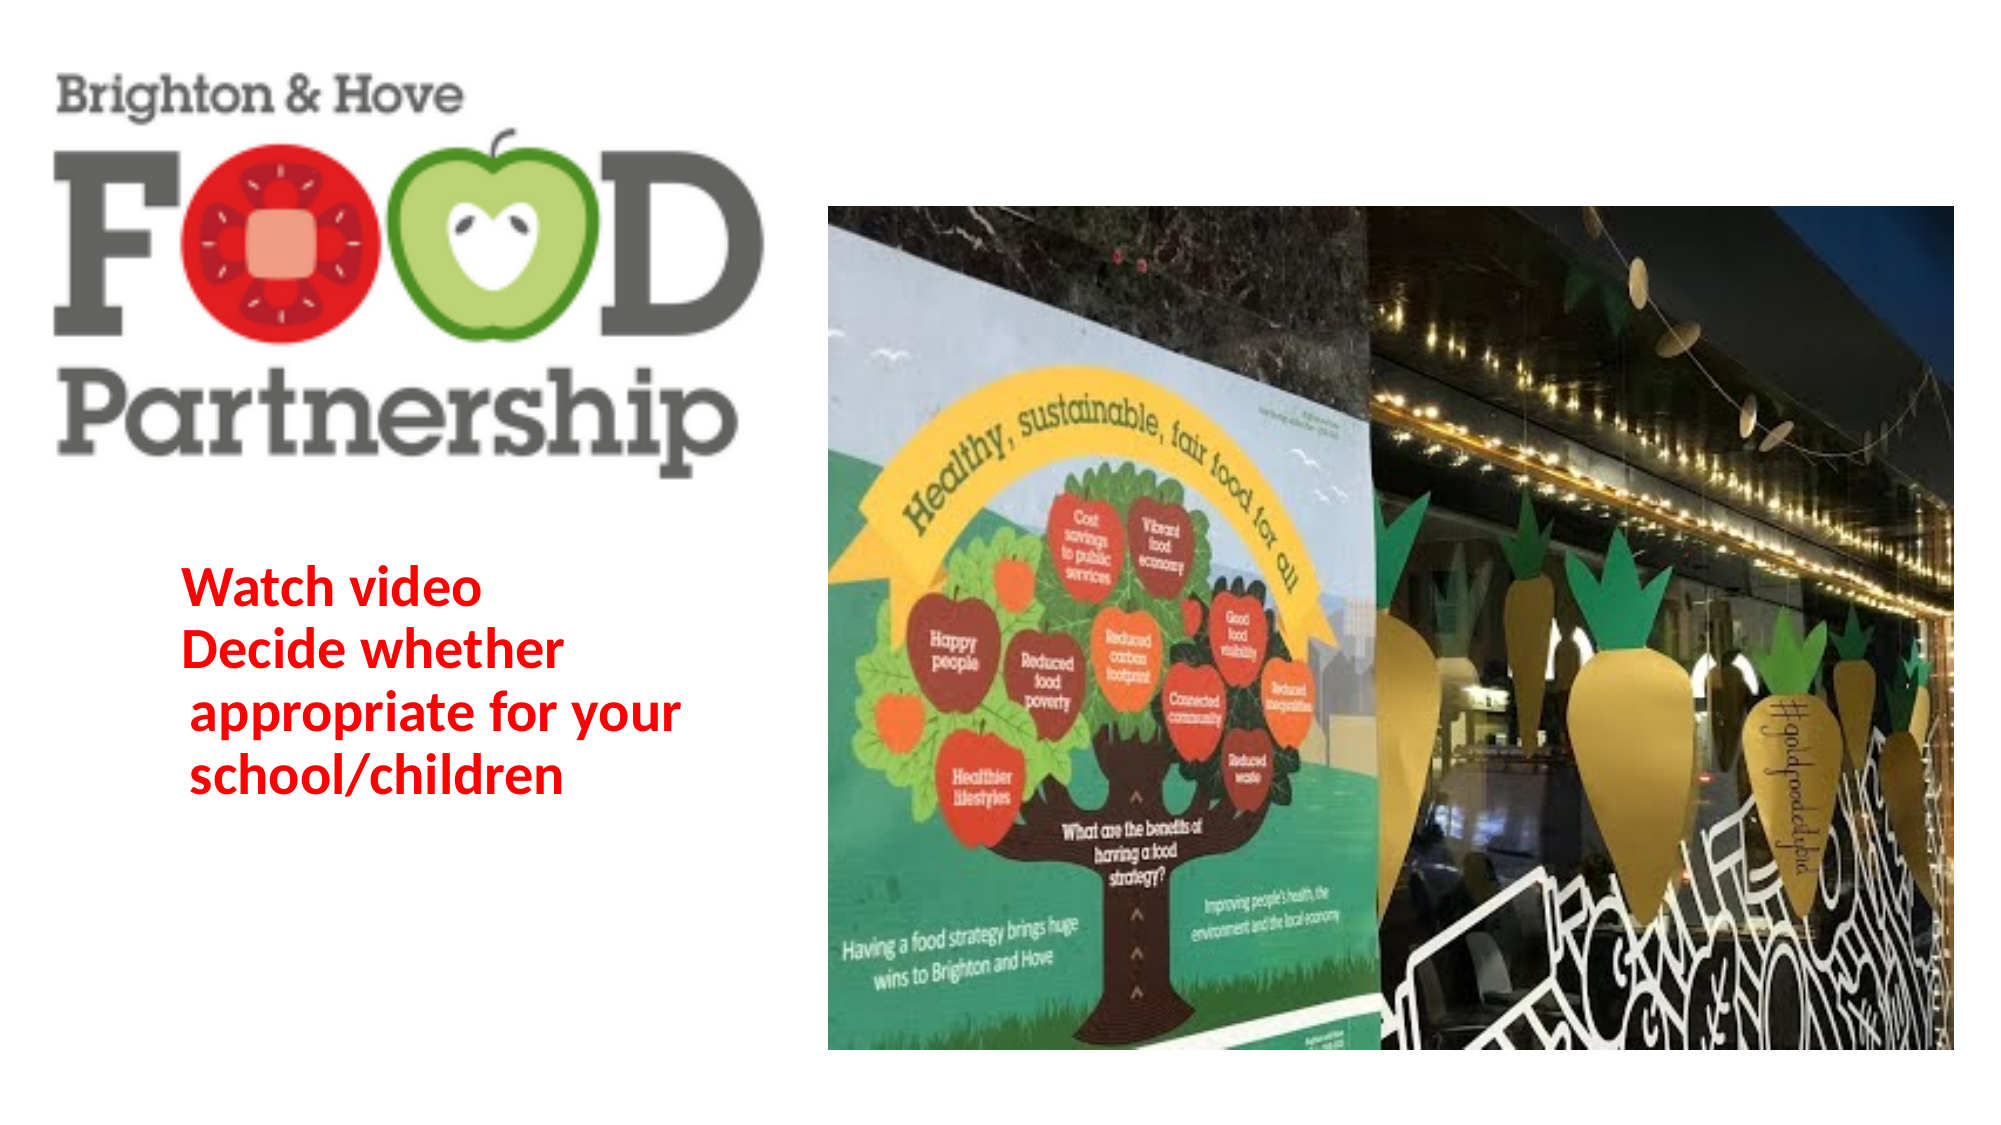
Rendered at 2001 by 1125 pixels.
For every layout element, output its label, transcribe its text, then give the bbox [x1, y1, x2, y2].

list Watch video Decide whether appropriate for your school/children [137, 548, 807, 1014]
picture [0, 32, 1955, 1051]
